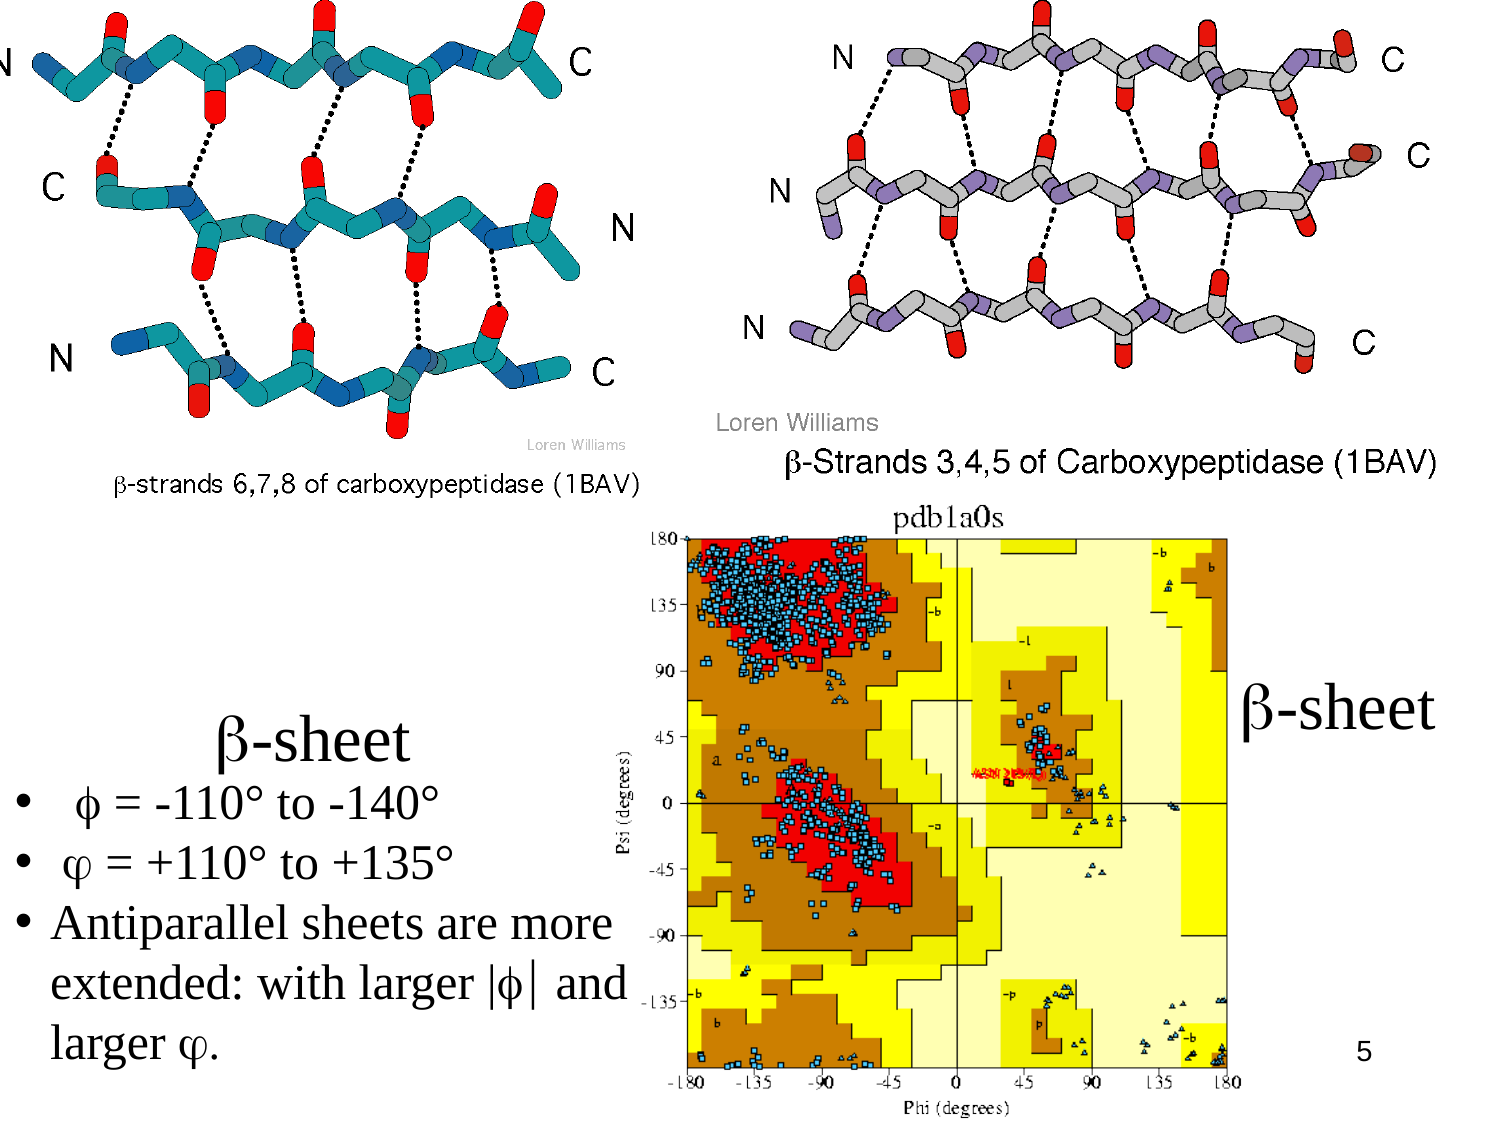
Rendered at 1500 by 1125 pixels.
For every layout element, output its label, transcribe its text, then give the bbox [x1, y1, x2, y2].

text_box b-sheet [1271, 655, 1500, 751]
picture [715, 0, 1438, 483]
picture [0, 0, 1268, 1125]
text_box f = -110° to -140° j = +110° to +135° Antiparallel sheets are more extended: with larger |f| and larger j. [0, 762, 594, 1125]
slide_number 5 [1271, 1024, 1388, 1101]
text_box b-sheet [200, 687, 475, 783]
